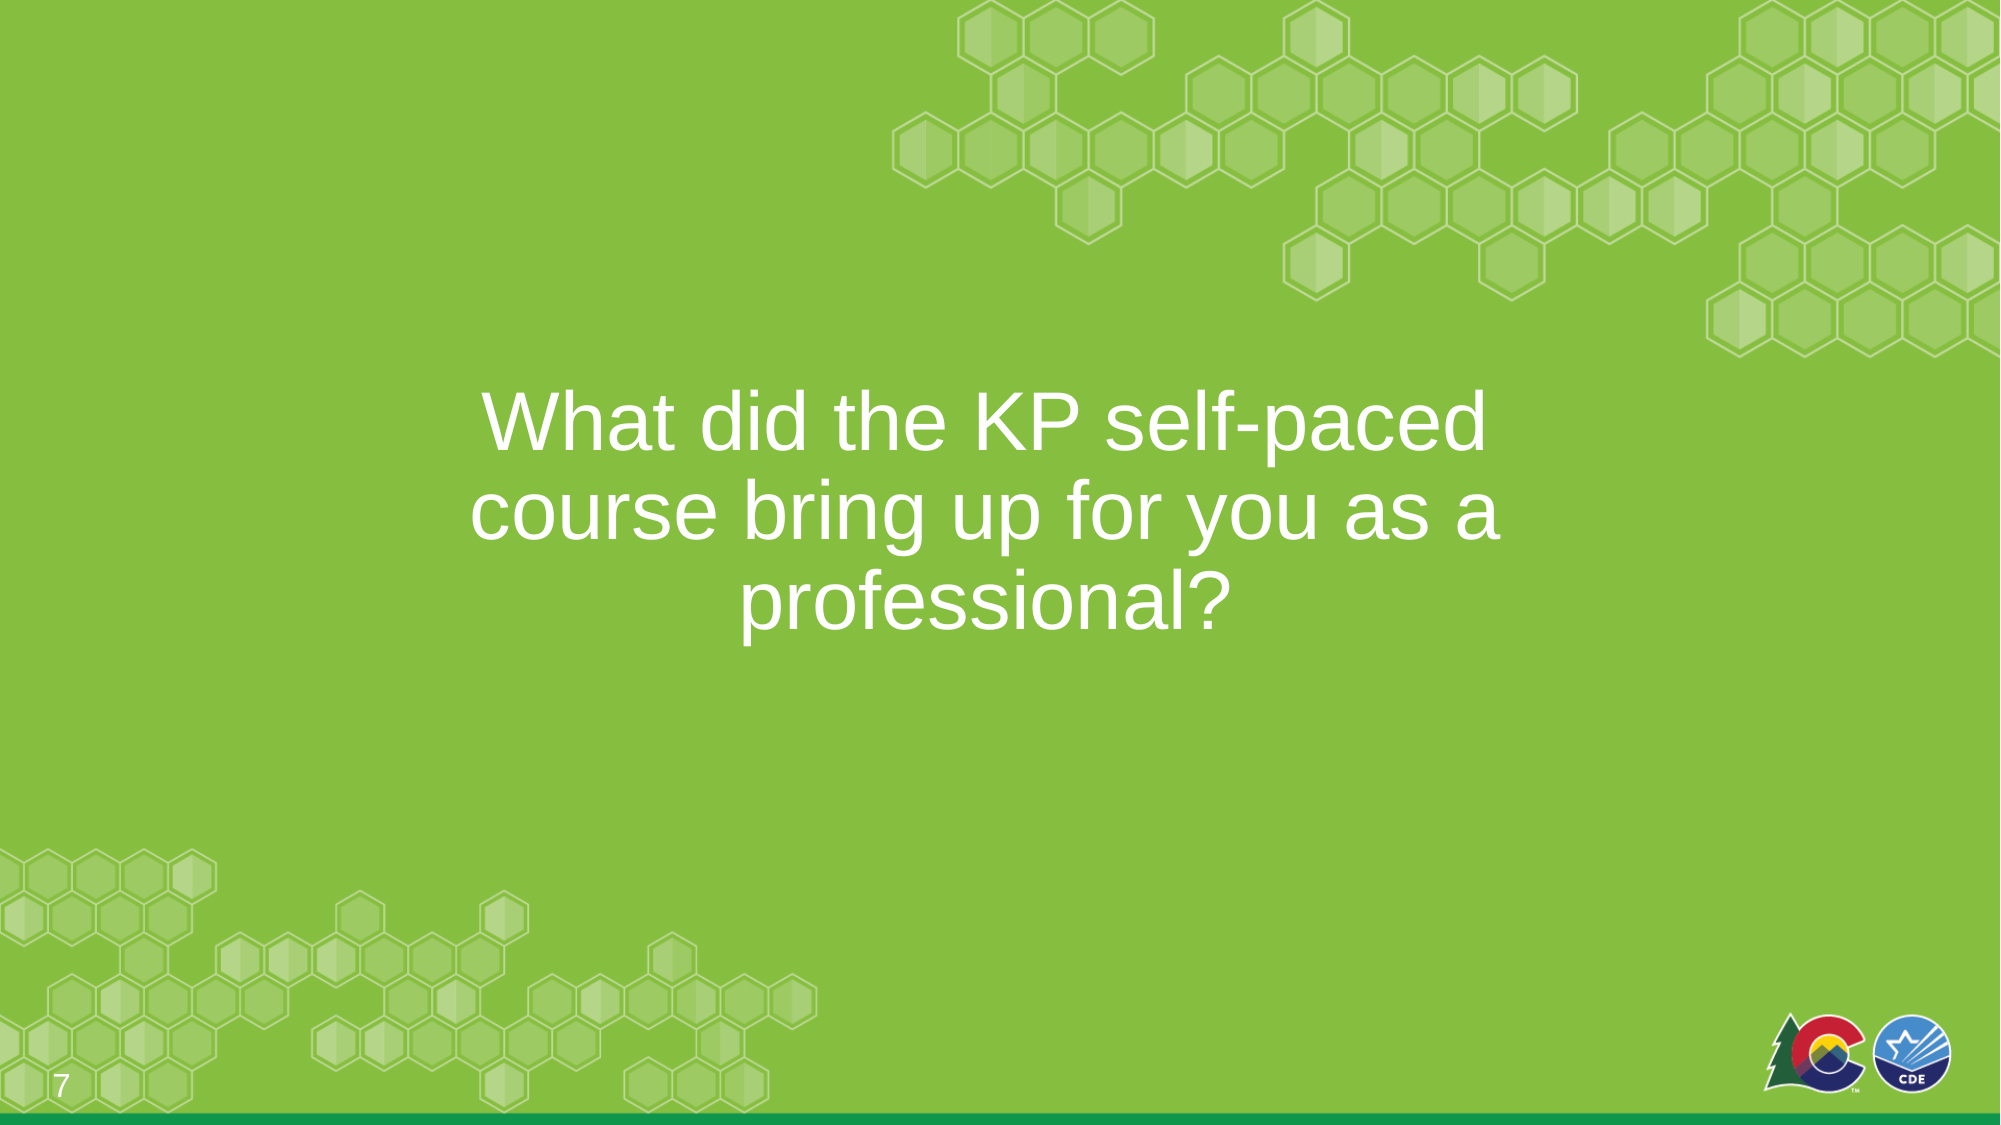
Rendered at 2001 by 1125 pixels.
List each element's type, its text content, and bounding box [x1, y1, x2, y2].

title What did the KP self-paced course bring up for you as a professional? [337, 370, 1634, 755]
picture [0, 0, 2000, 1125]
slide_number ‹#› [37, 1054, 488, 1115]
